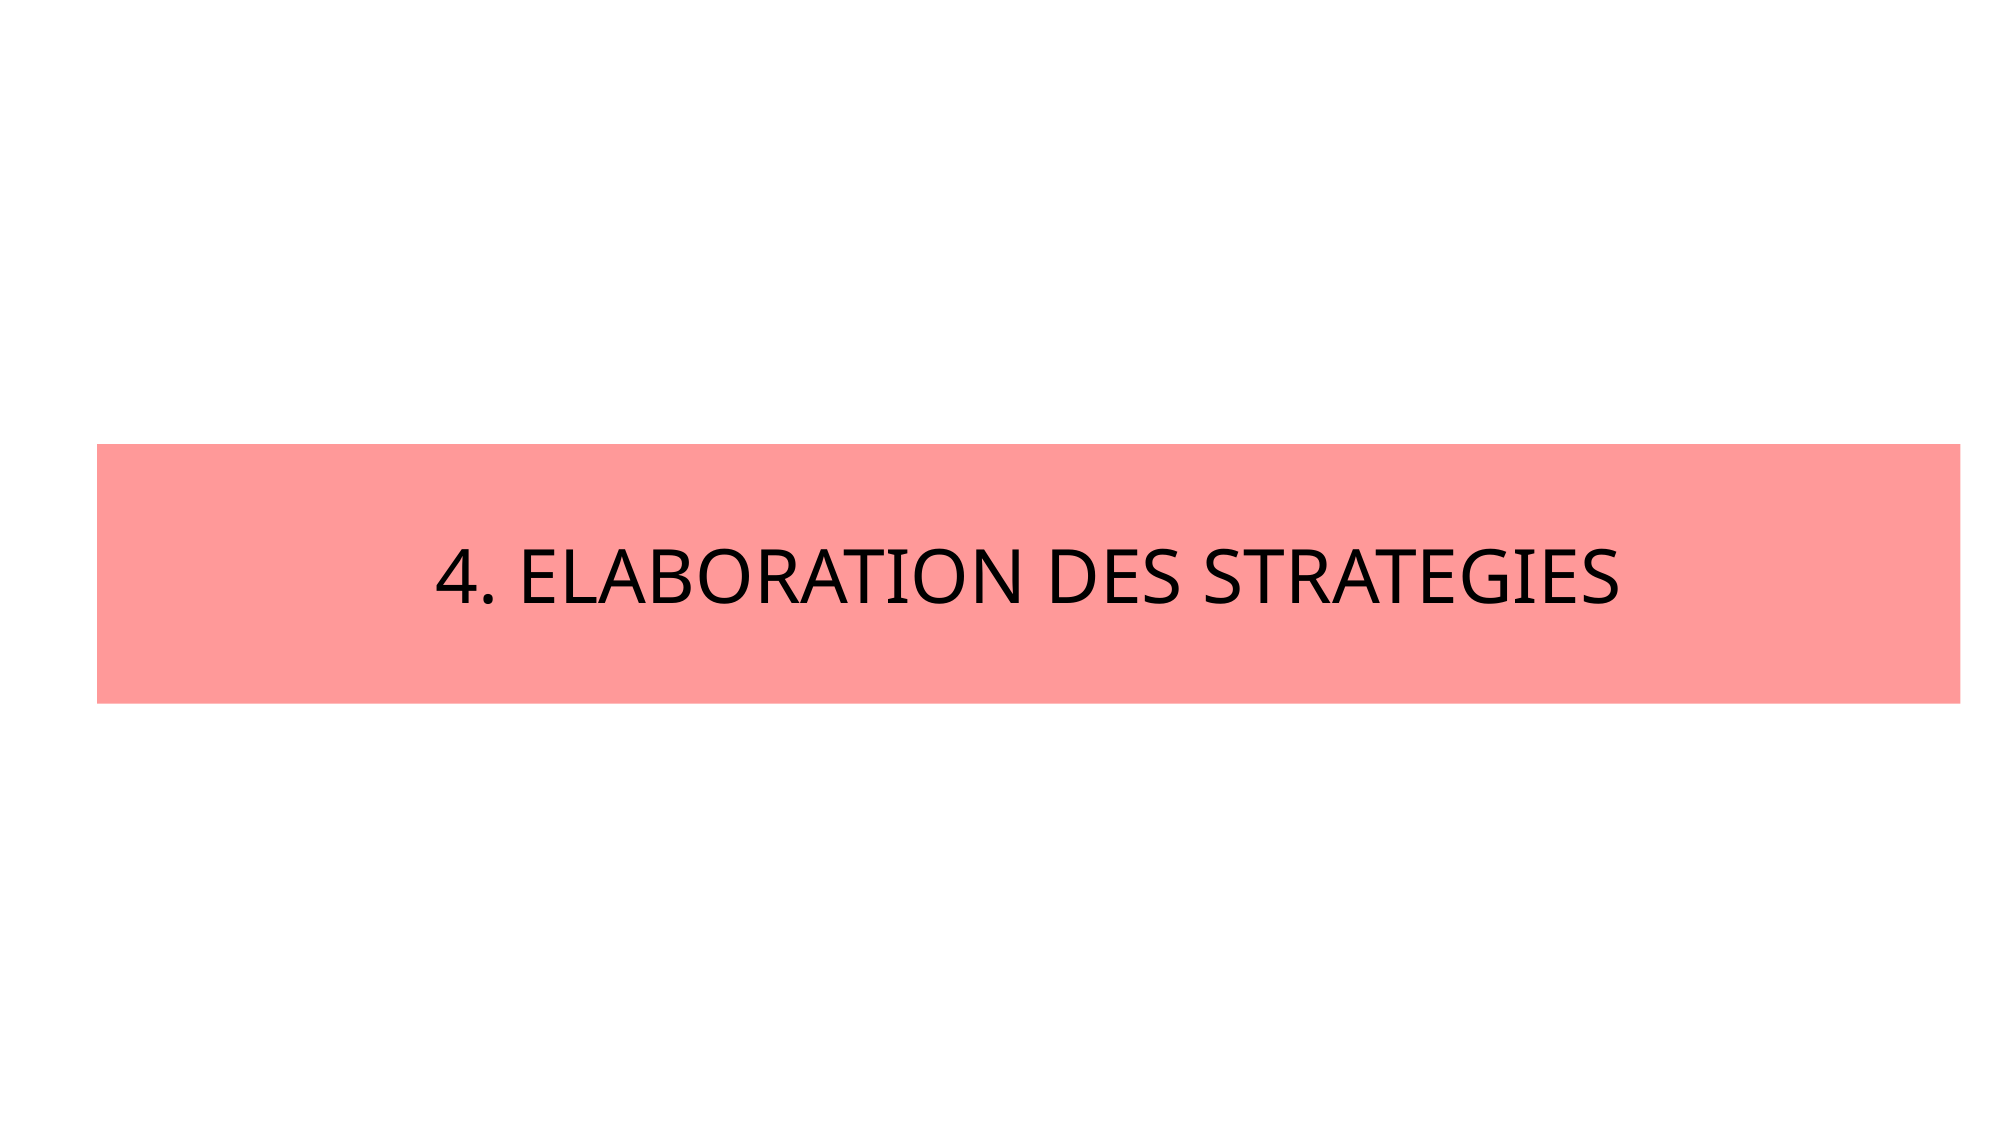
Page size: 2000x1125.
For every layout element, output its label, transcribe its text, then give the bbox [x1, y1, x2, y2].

text_box 4. ELABORATION DES STRATEGIES [97, 444, 1961, 704]
